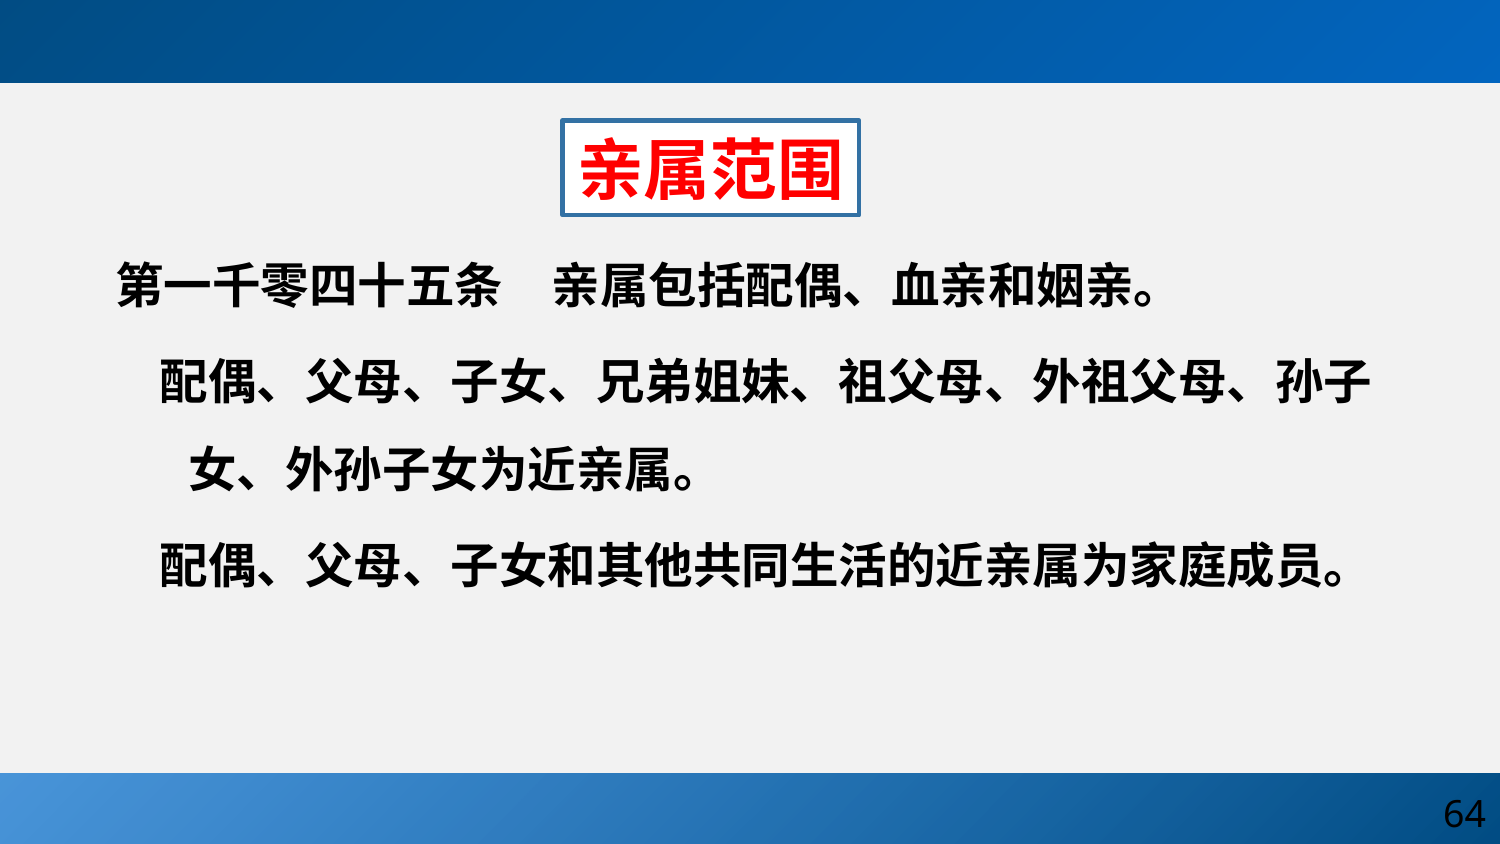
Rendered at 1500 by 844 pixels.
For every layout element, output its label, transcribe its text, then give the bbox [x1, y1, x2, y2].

subtitle 第一千零四十五条 亲属包括配偶、血亲和姻亲。 配偶、父母、子女、兄弟姐妹、祖父母、外祖父母、孙子女、外孙子女为近亲属。 配偶、父母、子女和其他共同生活的近亲属为家庭成员。 [100, 217, 1400, 693]
text_box 64 [1286, 783, 1500, 844]
text_box 亲属范围 [560, 118, 861, 217]
